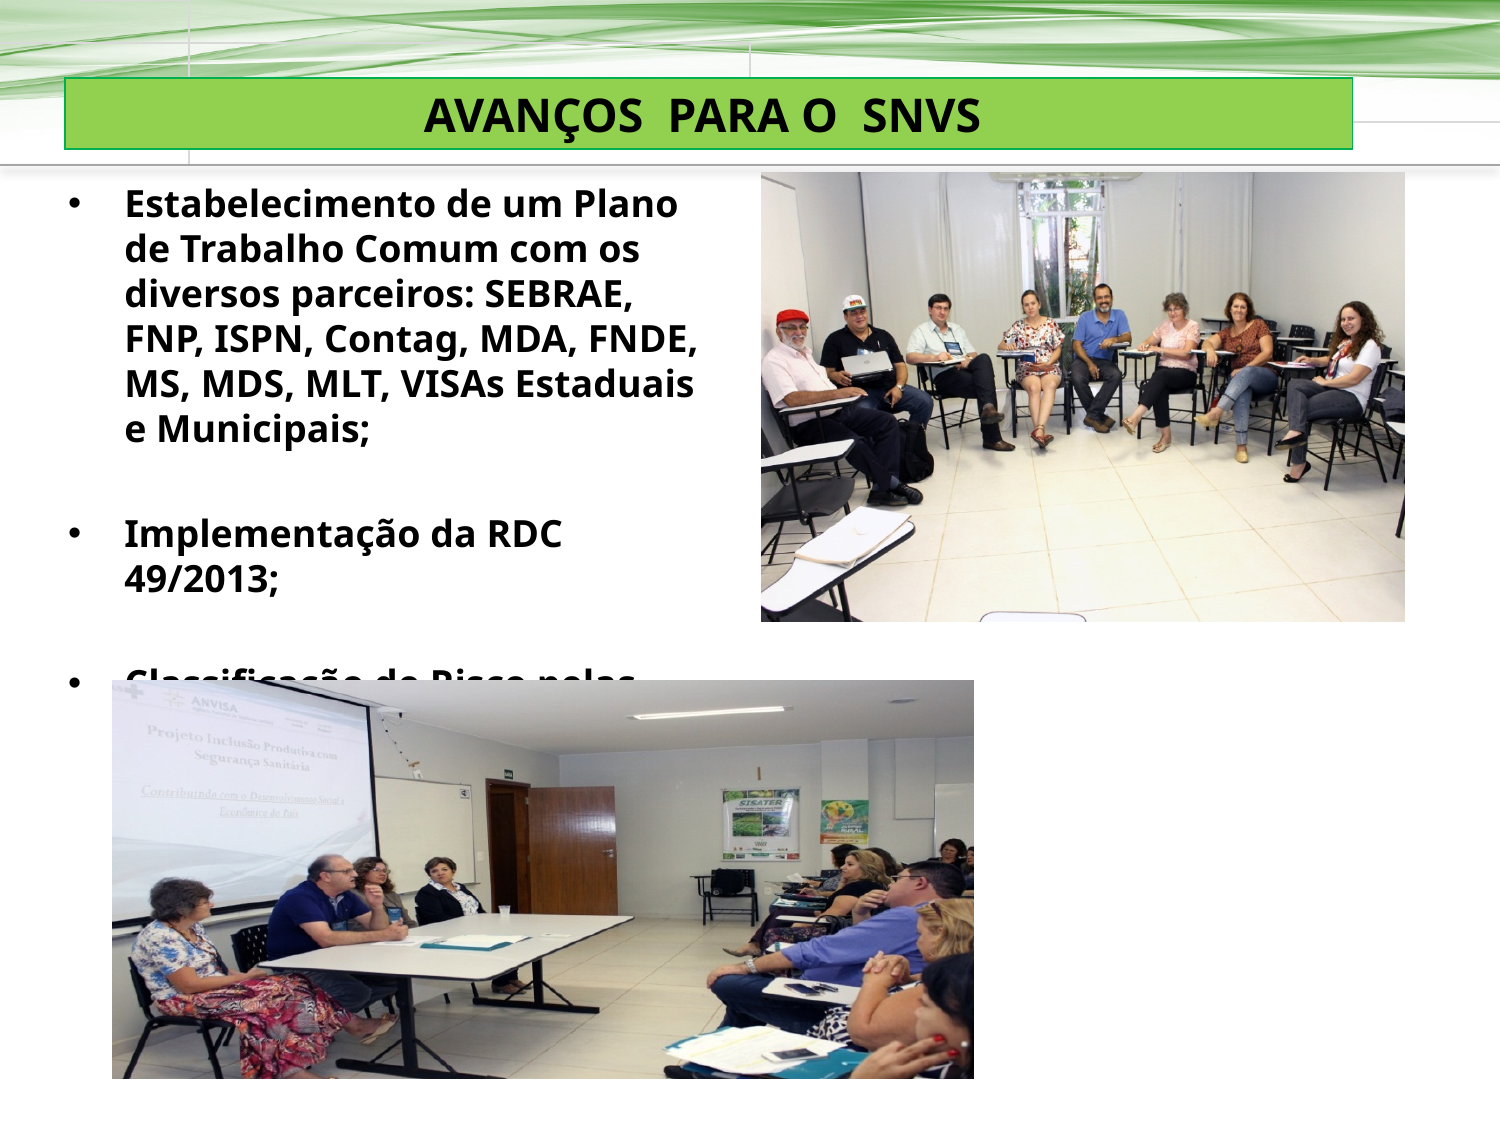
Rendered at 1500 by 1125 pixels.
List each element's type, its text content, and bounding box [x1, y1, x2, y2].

picture [111, 680, 974, 1079]
text_box AVANÇOS PARA O SNVS [64, 78, 1353, 149]
title [75, 45, 1425, 233]
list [761, 172, 1405, 623]
list Estabelecimento de um Plano de Trabalho Comum com os diversos parceiros: SEBRAE, FNP, ISPN, Contag, MDA, FNDE, MS, MDS, MLT, VISAs Estaduais e Municipais; Implementação da RDC 49/2013; Classificação de Risco pelas Visas Estaduais e Municipais. [53, 172, 716, 916]
